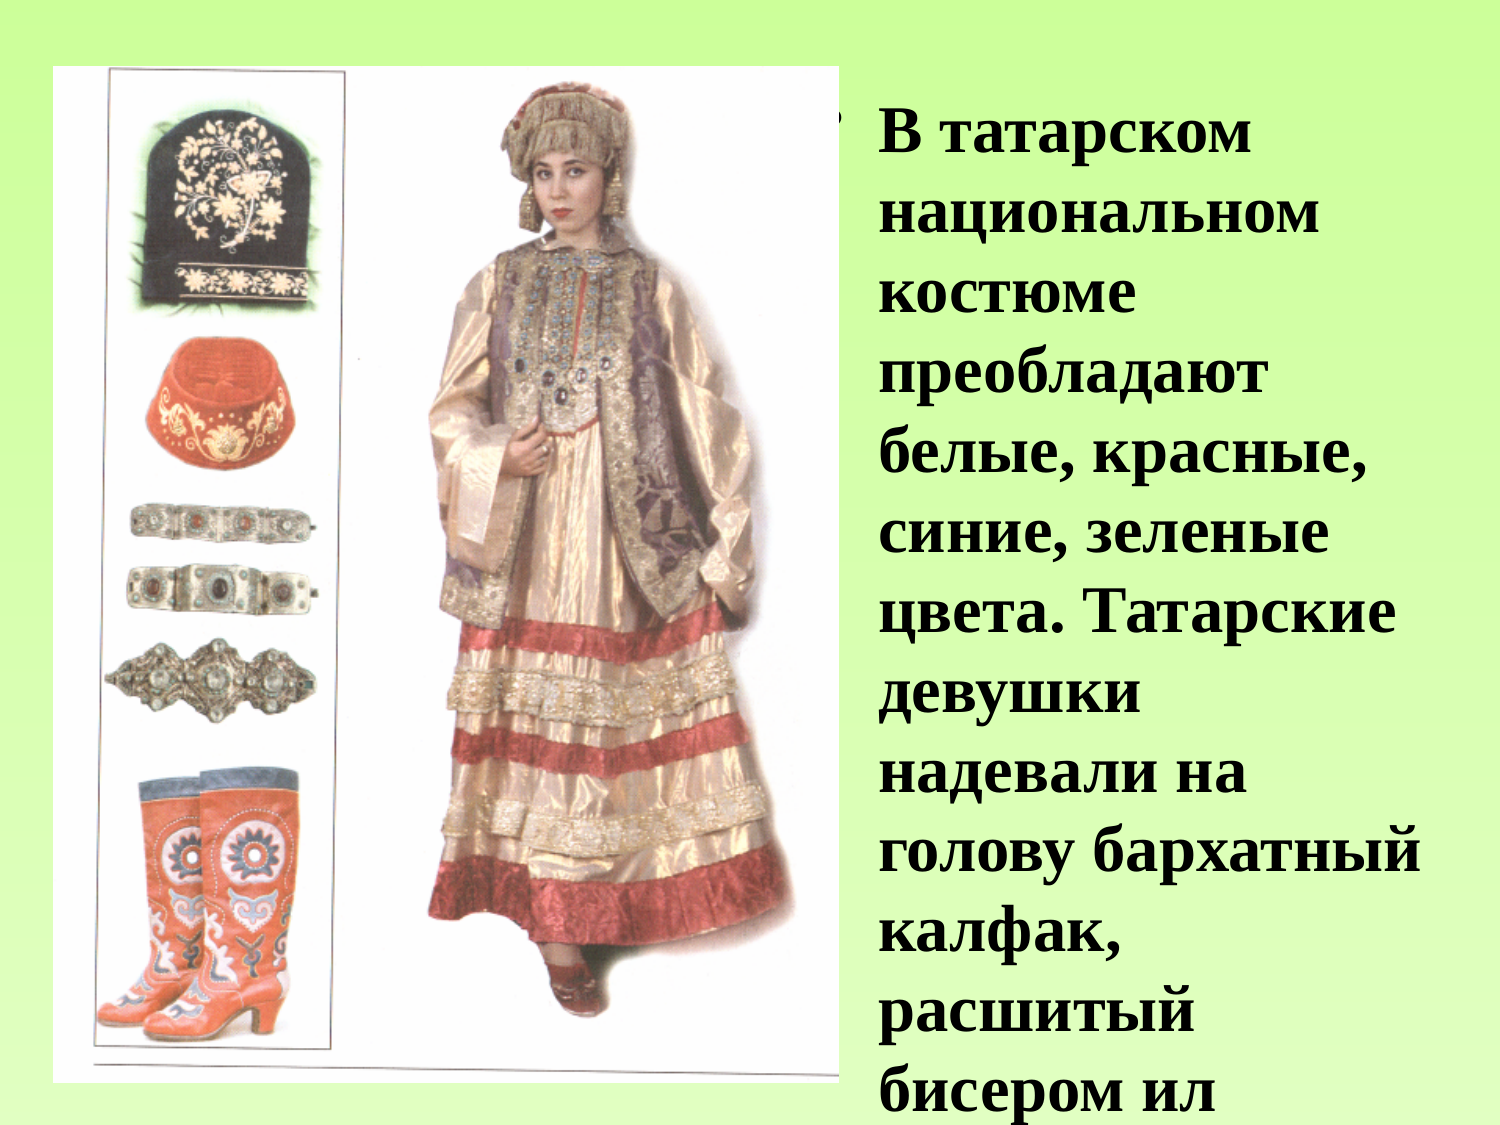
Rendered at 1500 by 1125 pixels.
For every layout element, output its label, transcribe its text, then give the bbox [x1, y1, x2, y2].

picture [52, 66, 839, 1083]
list В татарском национальном костюме преобладают белые, красные, синие, зеленые цвета. Татарские девушки надевали на голову бархатный калфак, расшитый бисером ил жемчугом. А иногда по-особому повязывали платок. [843, 78, 1451, 1071]
